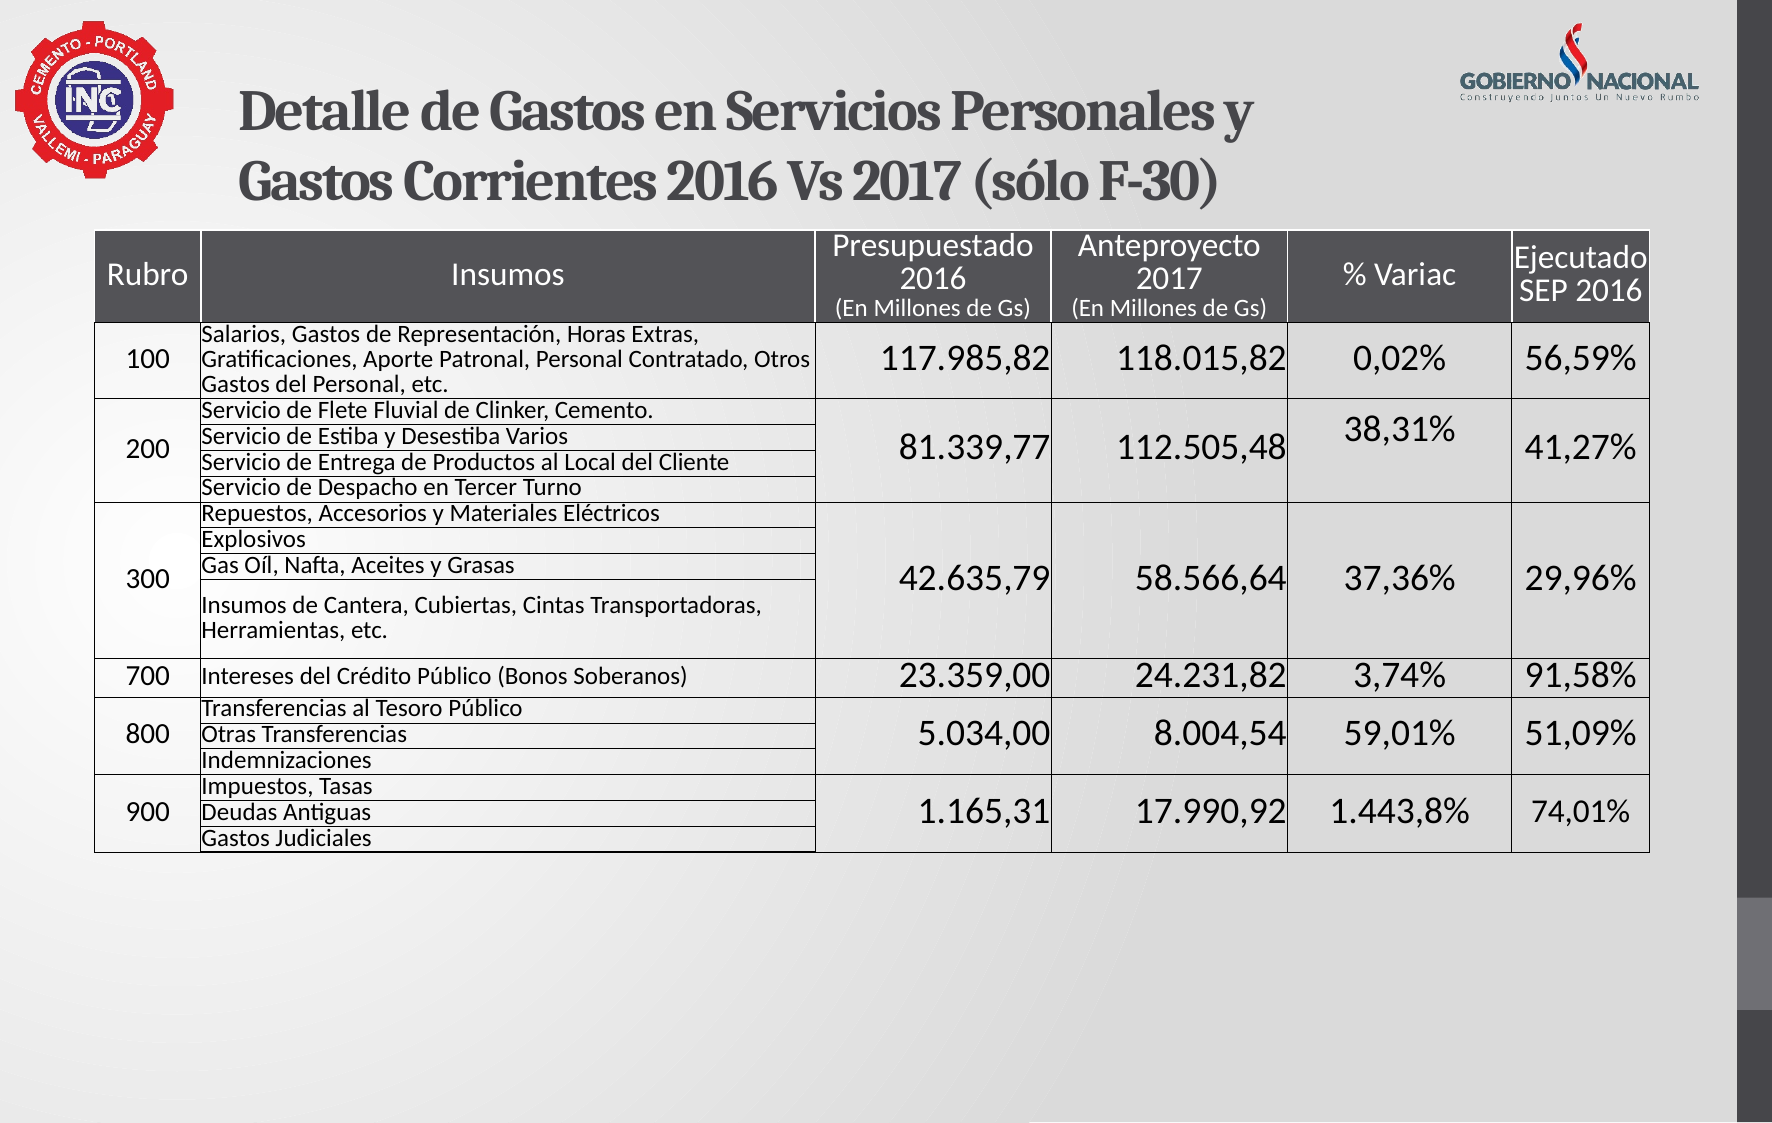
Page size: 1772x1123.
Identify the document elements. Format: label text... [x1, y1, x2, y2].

table_cell 700 [95, 659, 200, 697]
table_cell 81.339,77 [816, 399, 1051, 502]
table_cell 112.505,48 [1052, 399, 1287, 502]
table_cell 1.165,31 [816, 775, 1051, 852]
table_cell 42.635,79 [816, 503, 1051, 658]
table_cell 200 [95, 399, 200, 502]
table_cell 37,36% [1288, 503, 1511, 658]
table_cell Deudas Antiguas [201, 801, 815, 826]
table_cell 118.015,82 [1052, 323, 1287, 398]
table_header Anteproyecto 2017 (En Millones de Gs) [1052, 231, 1287, 322]
table_cell 41,27% [1512, 399, 1649, 502]
table_cell 24.231,82 [1052, 659, 1287, 697]
table_cell 117.985,82 [816, 323, 1051, 398]
picture [1452, 13, 1715, 124]
text_box Detalle de Gastos en Servicios Personales y Gastos Corrientes 2016 Vs 2017 (sólo F-30) [224, 64, 1520, 183]
table_cell Servicio de Entrega de Productos al Local del Cliente [201, 451, 815, 476]
table_cell 5.034,00 [816, 698, 1051, 774]
table_cell 58.566,64 [1052, 503, 1287, 658]
table_cell Servicio de Estiba y Desestiba Varios [201, 425, 815, 450]
table_cell Insumos de Cantera, Cubiertas, Cintas Transportadoras, Herramientas, etc. [201, 580, 815, 658]
table_cell Intereses del Crédito Público (Bonos Soberanos) [201, 659, 815, 697]
table_cell 38,31% [1288, 399, 1511, 502]
table_cell Explosivos [201, 528, 815, 553]
table_cell 23.359,00 [816, 659, 1051, 697]
table_cell 17.990,92 [1052, 775, 1287, 852]
table_header Rubro [95, 231, 200, 322]
table_cell Repuestos, Accesorios y Materiales Eléctricos [201, 503, 815, 527]
table_cell Salarios, Gastos de Representación, Horas Extras, Gratificaciones, Aporte Patronal, Personal Contratado, Otros Gastos del Personal, etc. [201, 323, 815, 398]
table_cell 51,09% [1512, 698, 1649, 774]
table_cell Indemnizaciones [201, 749, 815, 774]
table_header Insumos [202, 231, 814, 322]
table_cell Servicio de Despacho en Tercer Turno [201, 477, 815, 502]
table_cell 300 [95, 503, 200, 658]
table_cell 56,59% [1512, 323, 1649, 398]
table_cell 800 [95, 698, 200, 774]
table_cell 3,74% [1288, 659, 1511, 697]
table_cell Gas Oíl, Nafta, Aceites y Grasas [201, 554, 815, 579]
table_cell 0,02% [1288, 323, 1511, 398]
table_cell 100 [95, 323, 200, 398]
table_cell 900 [95, 775, 200, 852]
table_cell 74,01% [1512, 775, 1649, 852]
table_cell 8.004,54 [1052, 698, 1287, 774]
table_header % Variac [1288, 231, 1511, 322]
table_cell Transferencias al Tesoro Público [201, 698, 815, 723]
table_cell Otras Transferencias [201, 724, 815, 748]
table_cell Impuestos, Tasas [201, 775, 815, 800]
table_cell 29,96% [1512, 503, 1649, 658]
table_header Ejecutado SEP 2016 [1513, 231, 1649, 322]
table_cell 1.443,8% [1288, 775, 1511, 852]
table_header Presupuestado 2016 (En Millones de Gs) [816, 231, 1050, 322]
table_cell Servicio de Flete Fluvial de Clinker, Cemento. [201, 399, 815, 424]
picture [10, 16, 178, 183]
table_cell 91,58% [1512, 659, 1649, 697]
table_cell 59,01% [1288, 698, 1511, 774]
table_cell Gastos Judiciales [201, 827, 815, 851]
